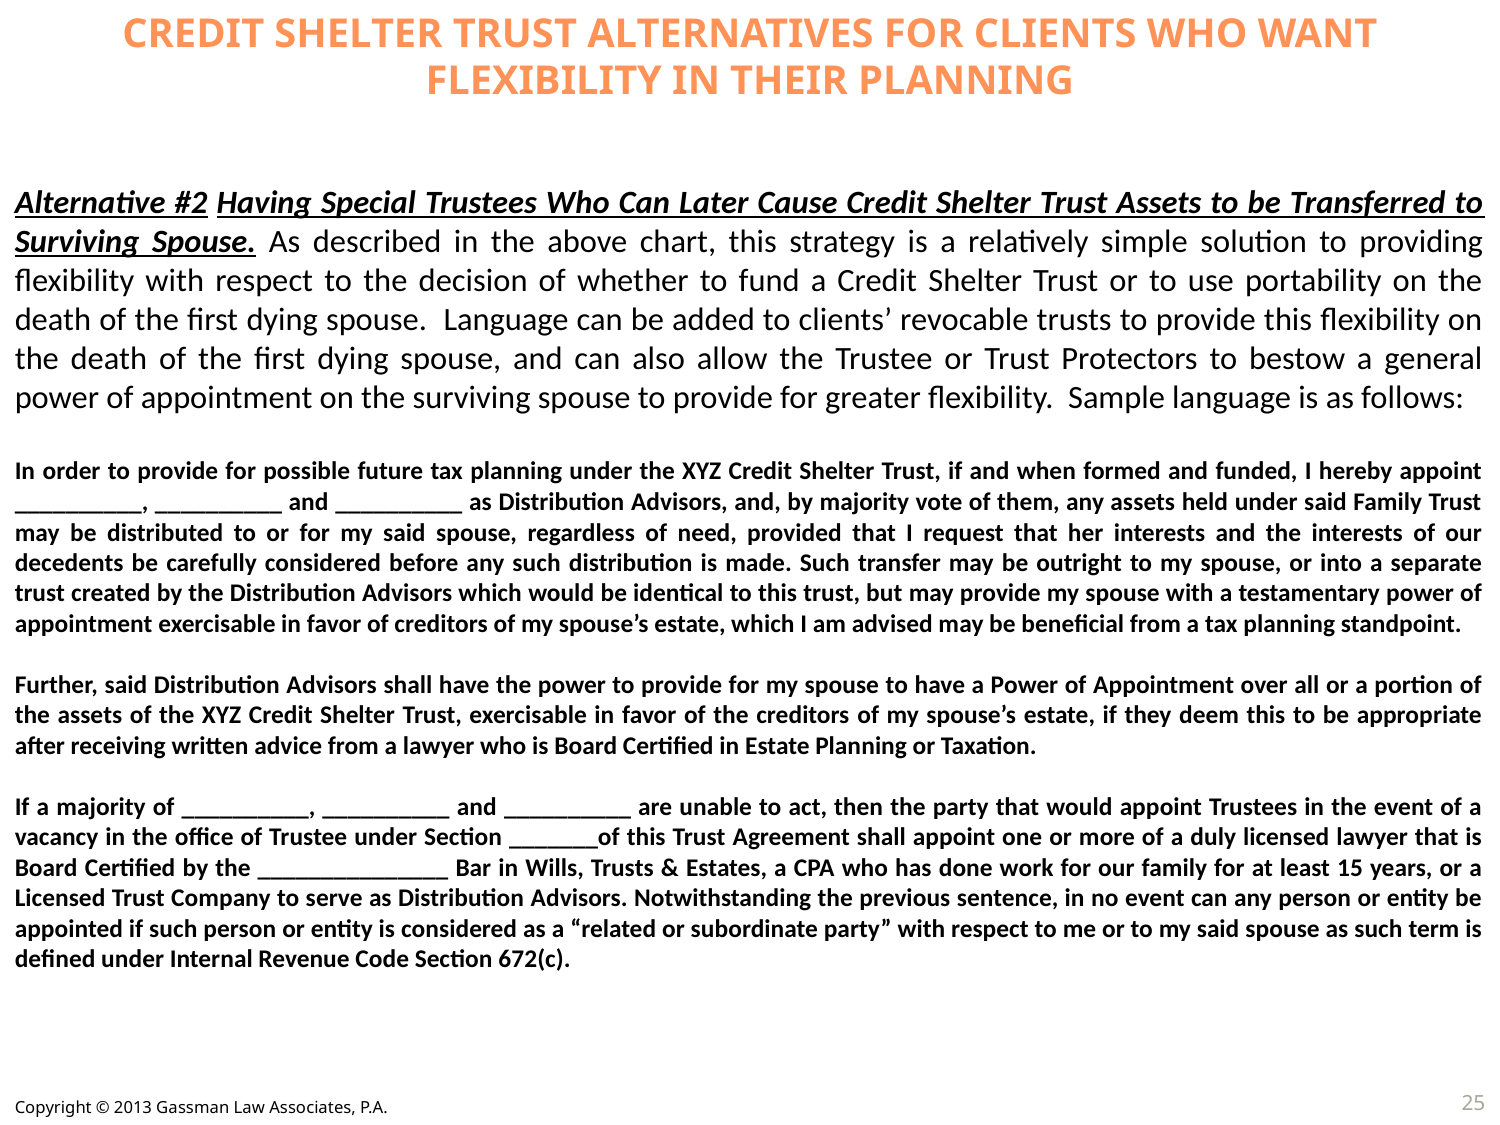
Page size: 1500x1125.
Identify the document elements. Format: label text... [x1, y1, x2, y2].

text_box Copyright © 2013 Gassman Law Associates, P.A. [0, 1089, 1288, 1125]
slide_number 25 [1425, 1065, 1500, 1125]
text_box CREDIT SHELTER TRUST ALTERNATIVES FOR CLIENTS WHO WANT FLEXIBILITY IN THEIR PLANNING Alternative #2 Having Special Trustees Who Can Later Cause Credit Shelter Trust Assets to be Transferred to Surviving Spouse. As described in the above chart, this strategy is a relatively simple solution to providing flexibility with respect to the decision of whether to fund a Credit Shelter Trust or to use portability on the death of the first dying spouse. Language can be added to clients’ revocable trusts to provide this flexibility on the death of the first dying spouse, and can also allow the Trustee or Trust Protectors to bestow a general power of appointment on the surviving spouse to provide for greater flexibility. Sample language is as follows: In order to provide for possible future tax planning under the XYZ Credit Shelter Trust, if and when formed and funded, I hereby appoint __________, __________ and __________ as Distribution Advisors, and, by majority vote of them, any assets held under said Family Trust may be distributed to or for my said spouse, regardless of need, provided that I request that her interests and the interests of our decedents be carefully considered before any such distribution is made. Such transfer may be outright to my spouse, or into a separate trust created by the Distribution Advisors which would be identical to this trust, but may provide my spouse with a testamentary power of appointment exercisable in favor of creditors of my spouse’s estate, which I am advised may be beneficial from a tax planning standpoint. Further, said Distribution Advisors shall have the power to provide for my spouse to have a Power of Appointment over all or a portion of the assets of the XYZ Credit Shelter Trust, exercisable in favor of the creditors of my spouse’s estate, if they deem this to be appropriate after receiving written advice from a lawyer who is Board Certified in Estate Planning or Taxation. If a majority of __________, __________ and __________ are unable to act, then the party that would appoint Trustees in the event of a vacancy in the office of Trustee under Section _______of this Trust Agreement shall appoint one or more of a duly licensed lawyer that is Board Certified by the _______________ Bar in Wills, Trusts & Estates, a CPA who has done work for our family for at least 15 years, or a Licensed Trust Company to serve as Distribution Advisors. Notwithstanding the previous sentence, in no event can any person or entity be appointed if such person or entity is considered as a “related or subordinate party” with respect to me or to my said spouse as such term is defined under Internal Revenue Code Section 672(c). [0, 0, 1500, 991]
